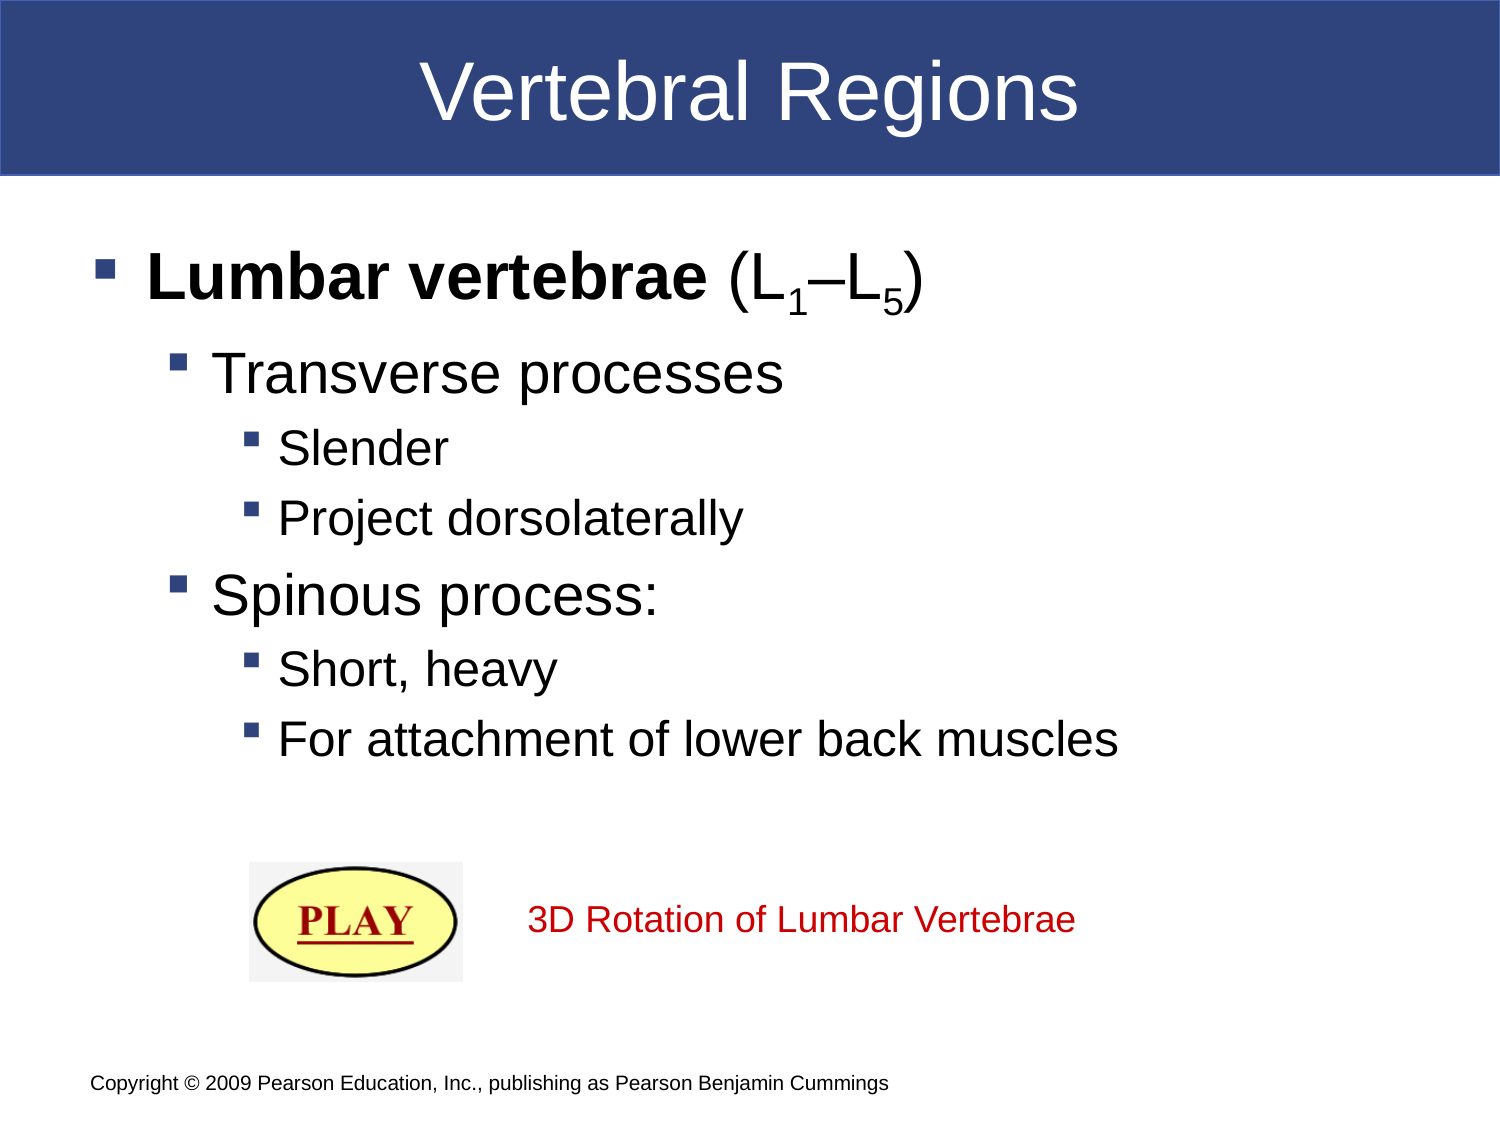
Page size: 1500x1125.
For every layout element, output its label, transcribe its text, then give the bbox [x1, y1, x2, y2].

text_box 3D Rotation of Lumbar Vertebrae [512, 887, 1138, 948]
footer Copyright © 2009 Pearson Education, Inc., publishing as Pearson Benjamin Cummings [74, 1012, 1176, 1125]
title Vertebral Regions [0, 0, 1500, 176]
list Lumbar vertebrae (L1–L5) Transverse processes Slender Project dorsolaterally Spinous process: Short, heavy For attachment of lower back muscles [74, 224, 1426, 1006]
picture [249, 862, 463, 982]
